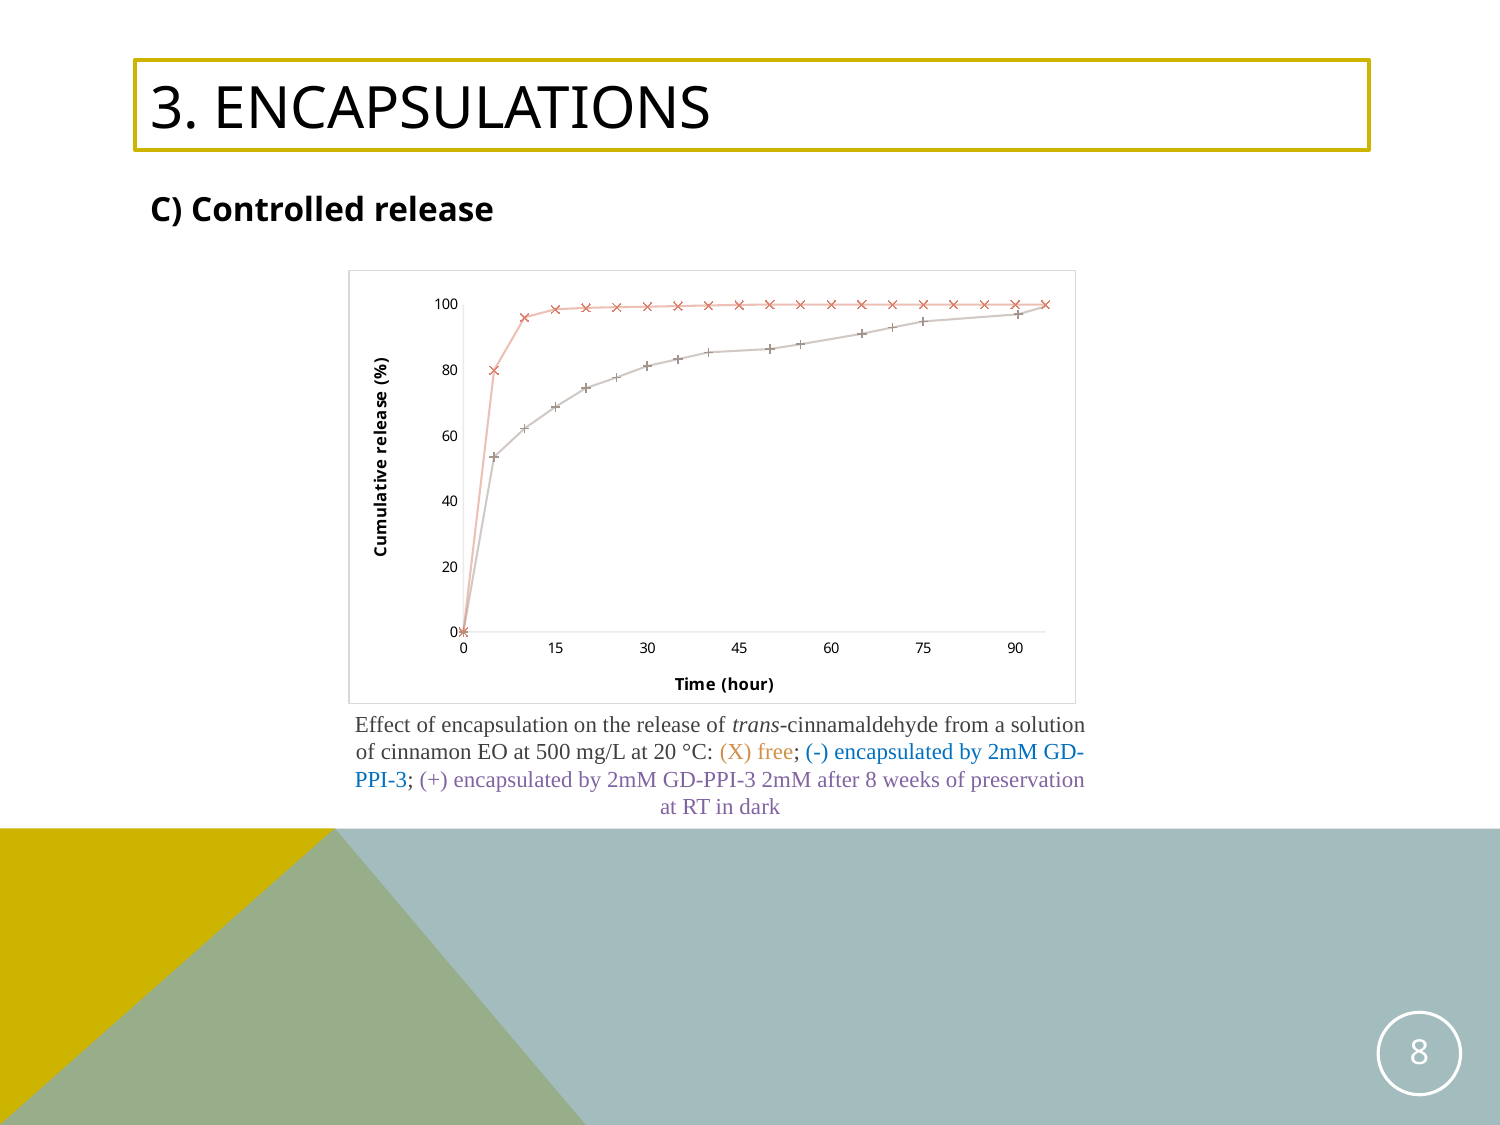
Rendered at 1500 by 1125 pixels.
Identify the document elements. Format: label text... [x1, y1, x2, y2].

slide_number 8 [1376, 1010, 1463, 1097]
list C) Controlled release [135, 180, 863, 705]
title 3. Encapsulations [133, 58, 1371, 152]
chart [348, 269, 1077, 705]
text_box Effect of encapsulation on the release of trans-cinnamaldehyde from a solution of cinnamon EO at 500 mg/L at 20 °C: (X) free; (-) encapsulated by 2mM GD-PPI-3; (+) encapsulated by 2mM GD-PPI-3 2mM after 8 weeks of preservation at RT in dark [348, 709, 1093, 825]
